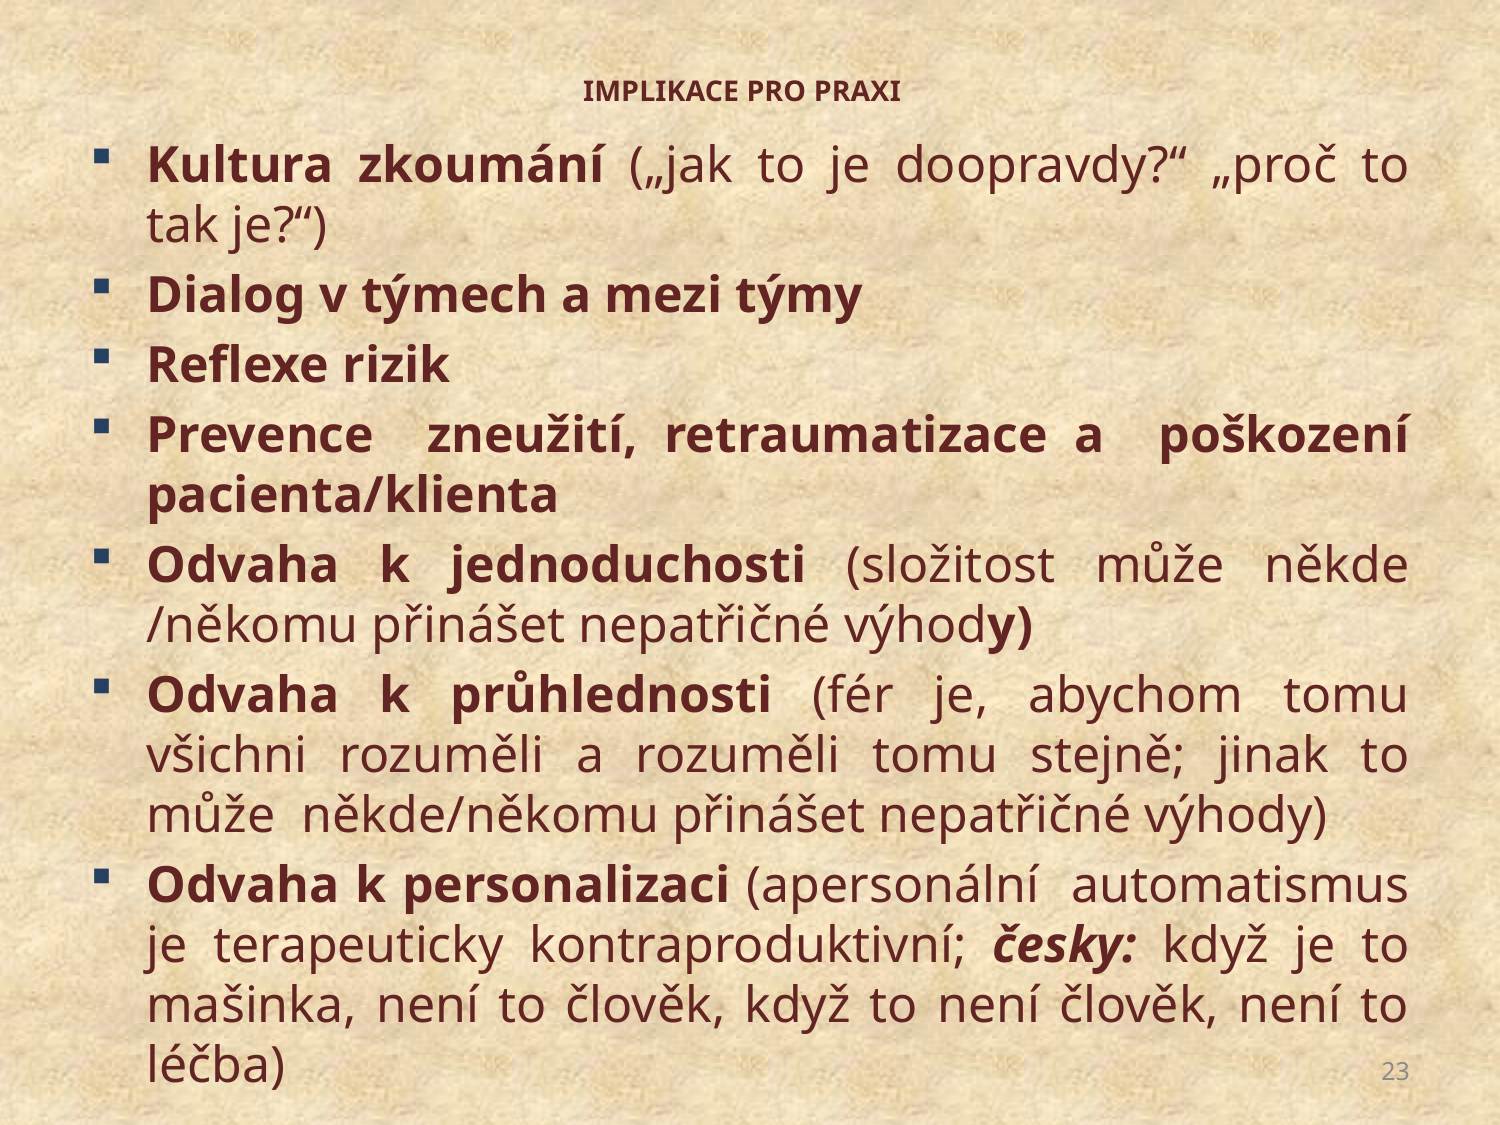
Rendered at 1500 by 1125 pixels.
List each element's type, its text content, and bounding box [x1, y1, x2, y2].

picture [0, 0, 1500, 1125]
list Kultura zkoumání („jak to je doopravdy?“ „proč to tak je?“) Dialog v týmech a mezi týmy Reflexe rizik Prevence zneužití, retraumatizace a poškození pacienta/klienta Odvaha k jednoduchosti (složitost může někde /někomu přinášet nepatřičné výhody) Odvaha k průhlednosti (fér je, abychom tomu všichni rozuměli a rozuměli tomu stejně; jinak to může někde/někomu přinášet nepatřičné výhody) Odvaha k personalizaci (apersonální automatismus je terapeuticky kontraproduktivní; česky: když je to mašinka, není to člověk, když to není člověk, není to léčba) [75, 125, 1425, 1106]
title IMPLIKACE PRO PRAXI [75, 30, 1425, 125]
slide_number 23 [1074, 1042, 1425, 1103]
